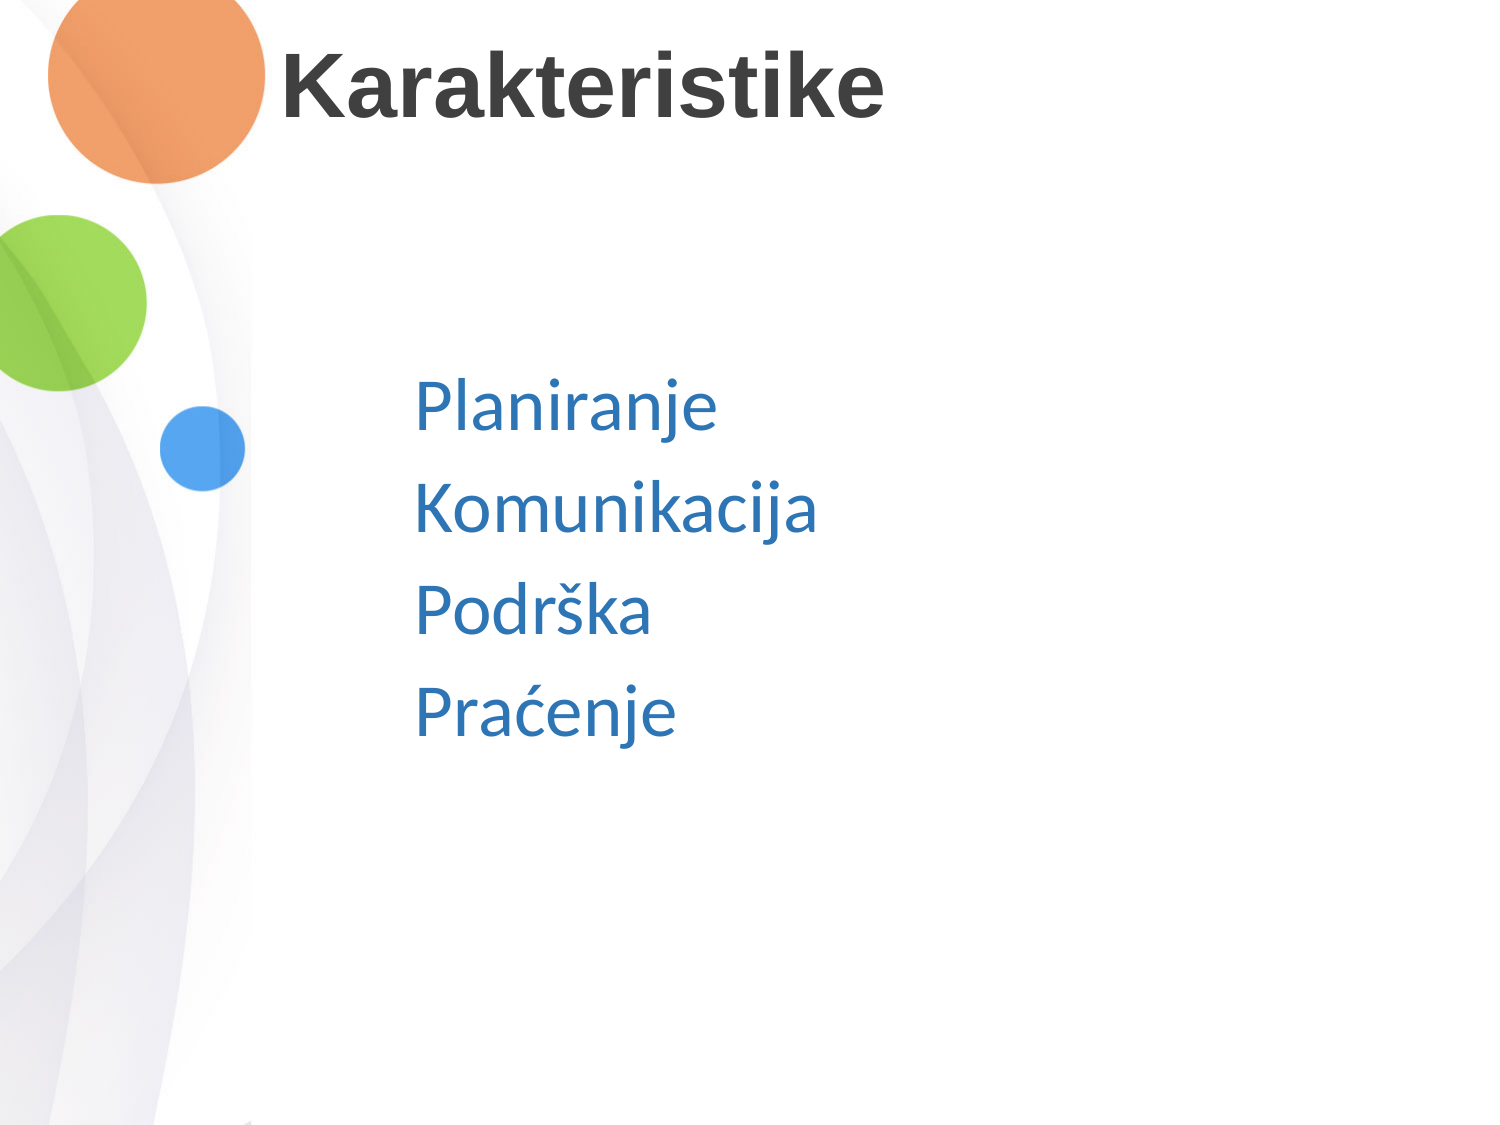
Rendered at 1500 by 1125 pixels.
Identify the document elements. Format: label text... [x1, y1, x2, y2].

title Karakteristike [265, 0, 1500, 176]
list Planiranje Komunikacija Podrška Praćenje [350, 302, 1427, 984]
picture [0, 0, 1500, 1125]
